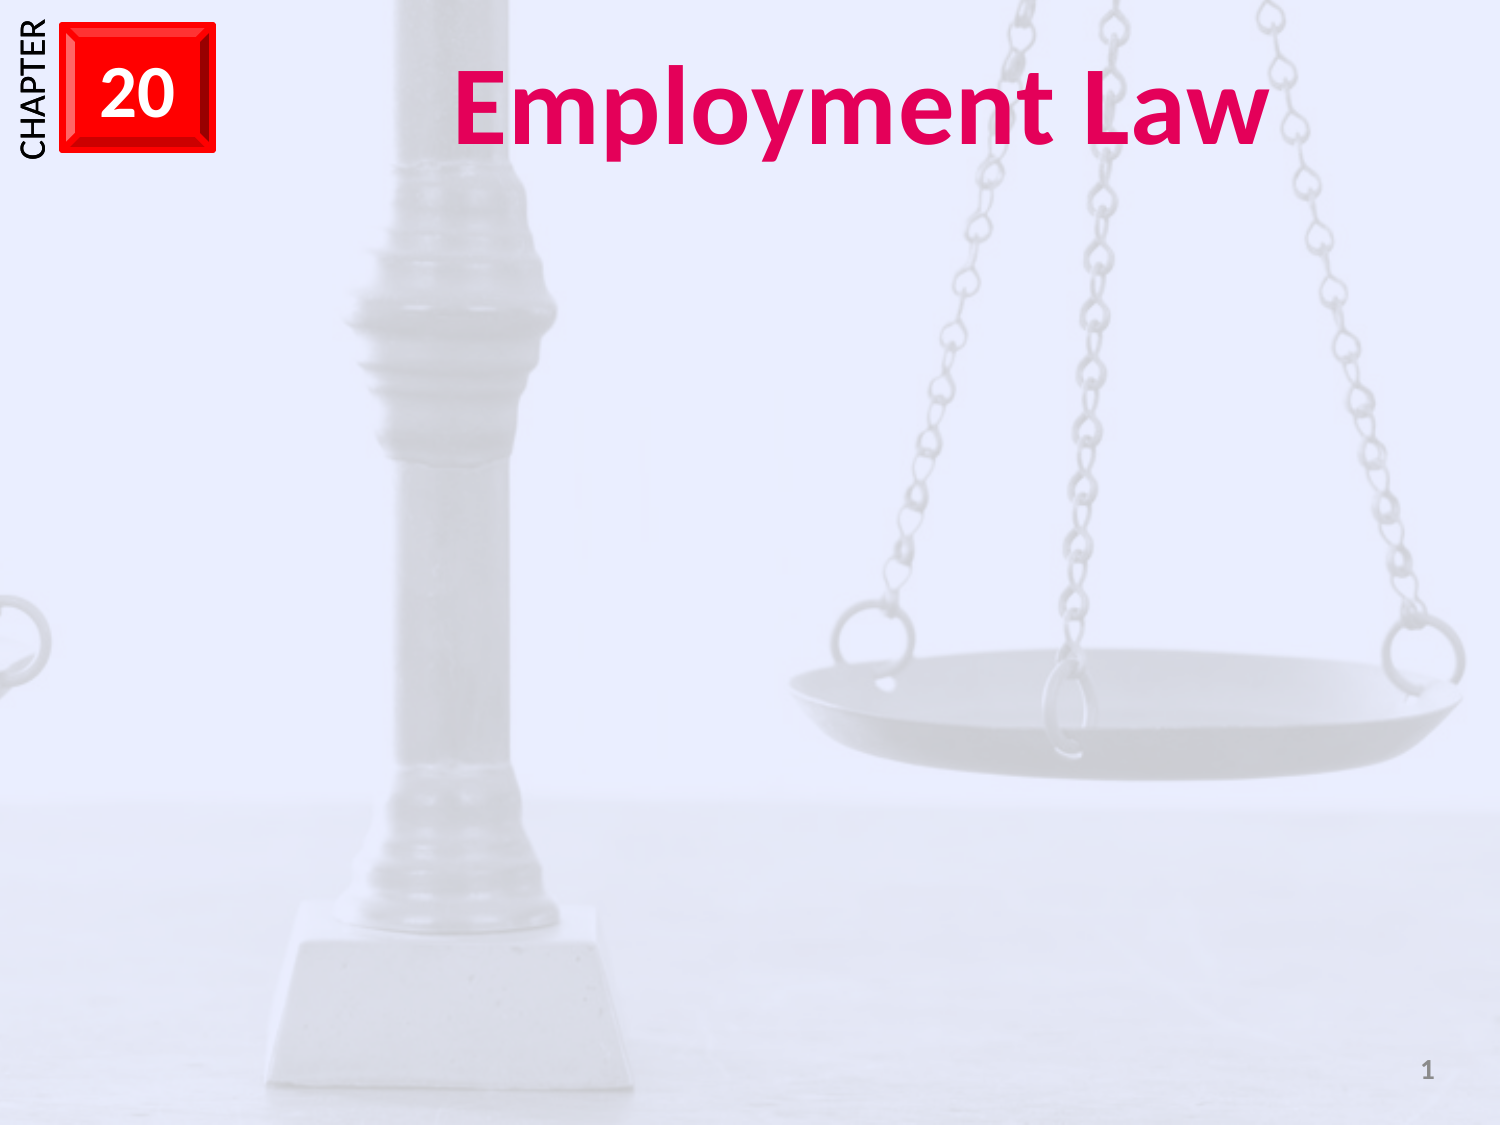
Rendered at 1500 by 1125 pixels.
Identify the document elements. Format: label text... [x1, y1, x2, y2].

slide_number 1 [1374, 1037, 1450, 1098]
